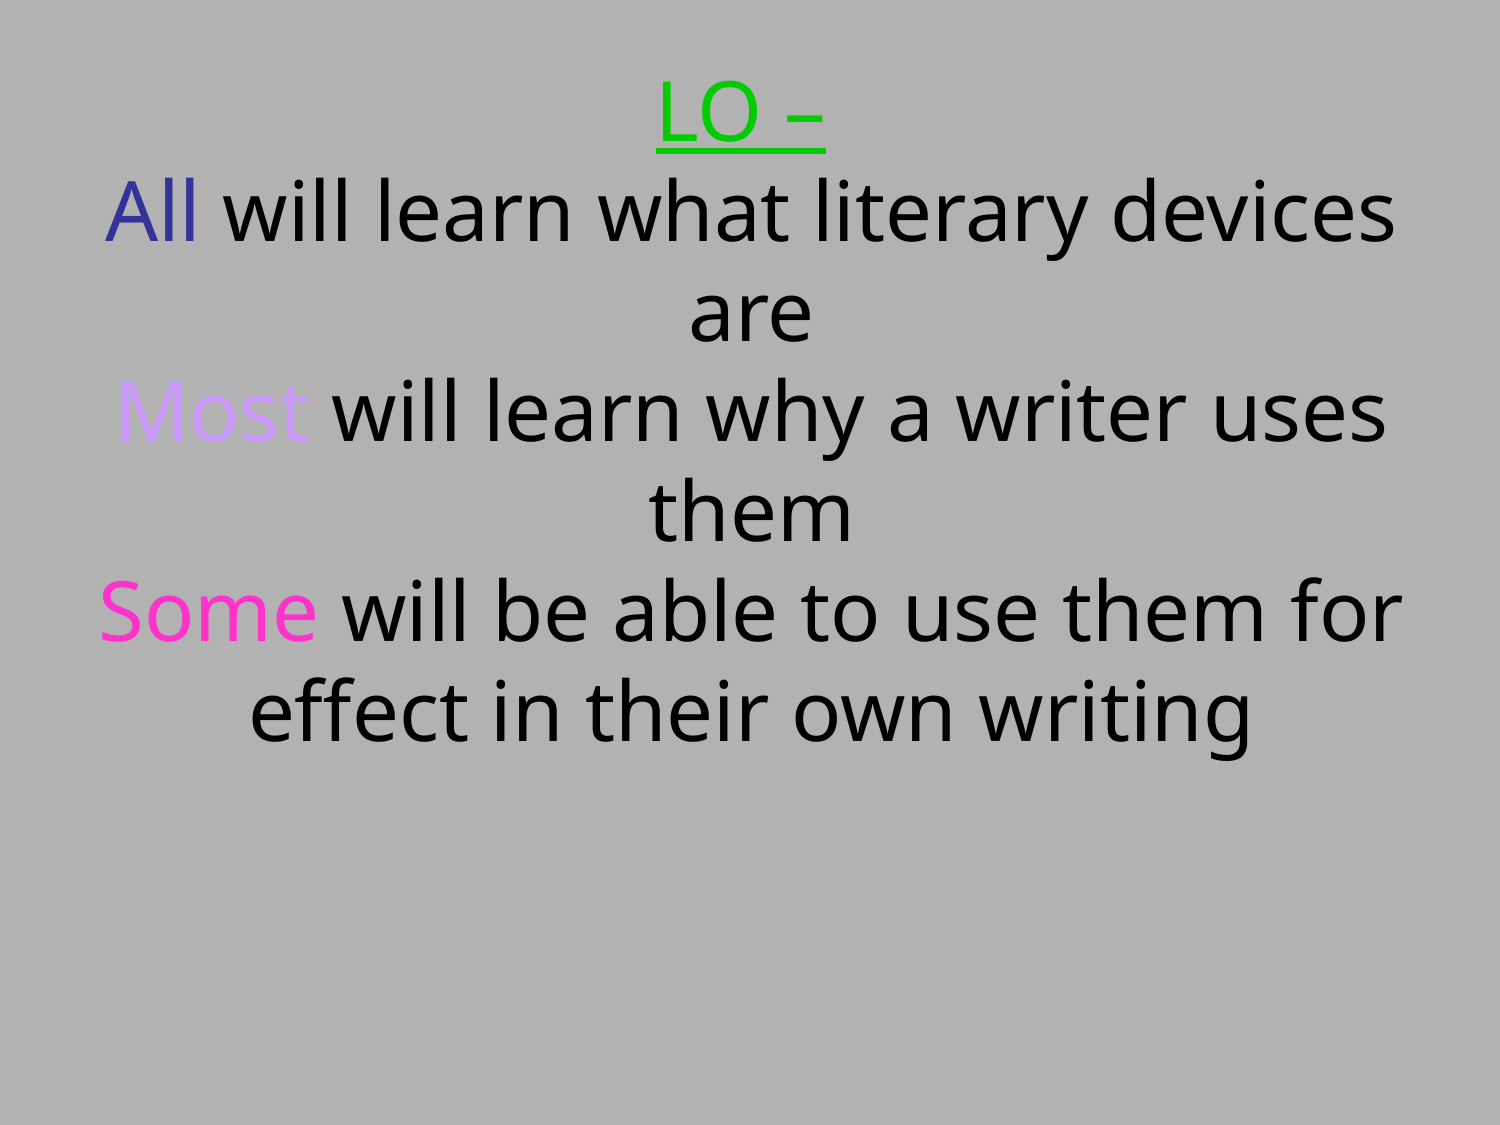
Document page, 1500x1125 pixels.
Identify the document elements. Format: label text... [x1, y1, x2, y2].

title LO – All will learn what literary devices are Most will learn why a writer uses them Some will be able to use them for effect in their own writing [76, 314, 1428, 503]
